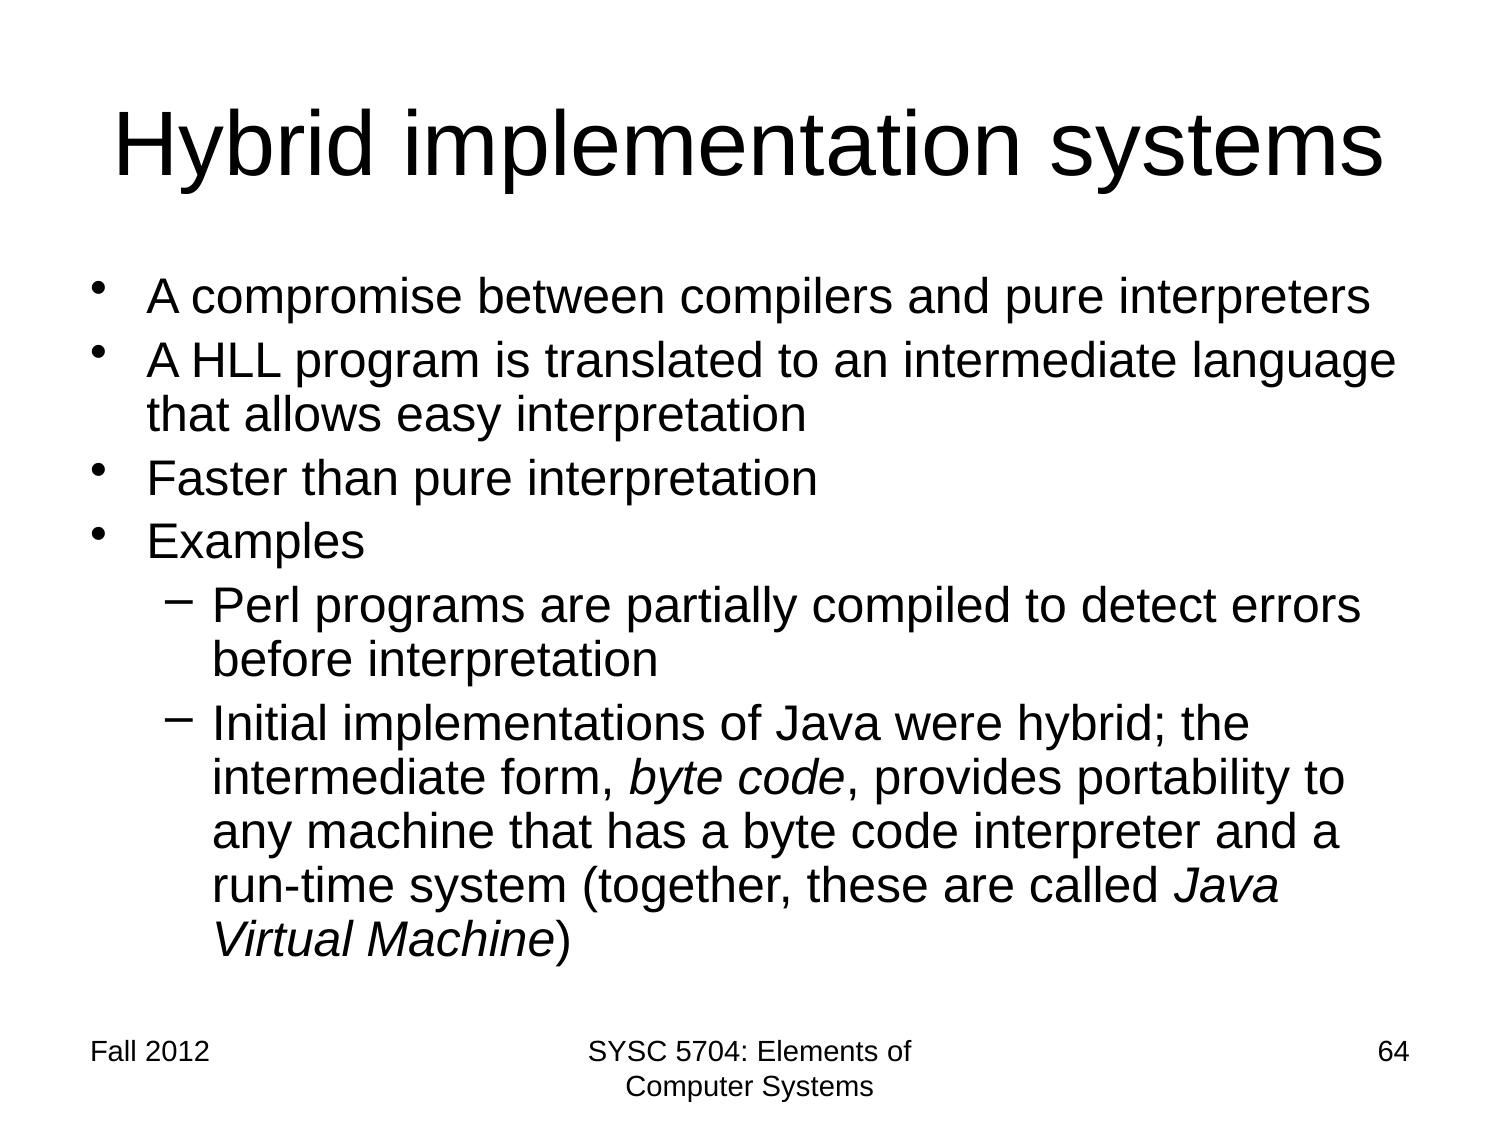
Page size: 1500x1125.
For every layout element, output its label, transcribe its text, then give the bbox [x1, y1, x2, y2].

slide_number 64 [1074, 1024, 1426, 1103]
list A compromise between compilers and pure interpreters A HLL program is translated to an intermediate language that allows easy interpretation Faster than pure interpretation Examples Perl programs are partially compiled to detect errors before interpretation Initial implementations of Java were hybrid; the intermediate form, byte code, provides portability to any machine that has a byte code interpreter and a run-time system (together, these are called Java Virtual Machine) [74, 262, 1426, 1006]
slide_number Fall 2012 [74, 1024, 426, 1103]
footer SYSC 5704: Elements of Computer Systems [512, 1024, 988, 1103]
title Hybrid implementation systems [74, 44, 1426, 233]
